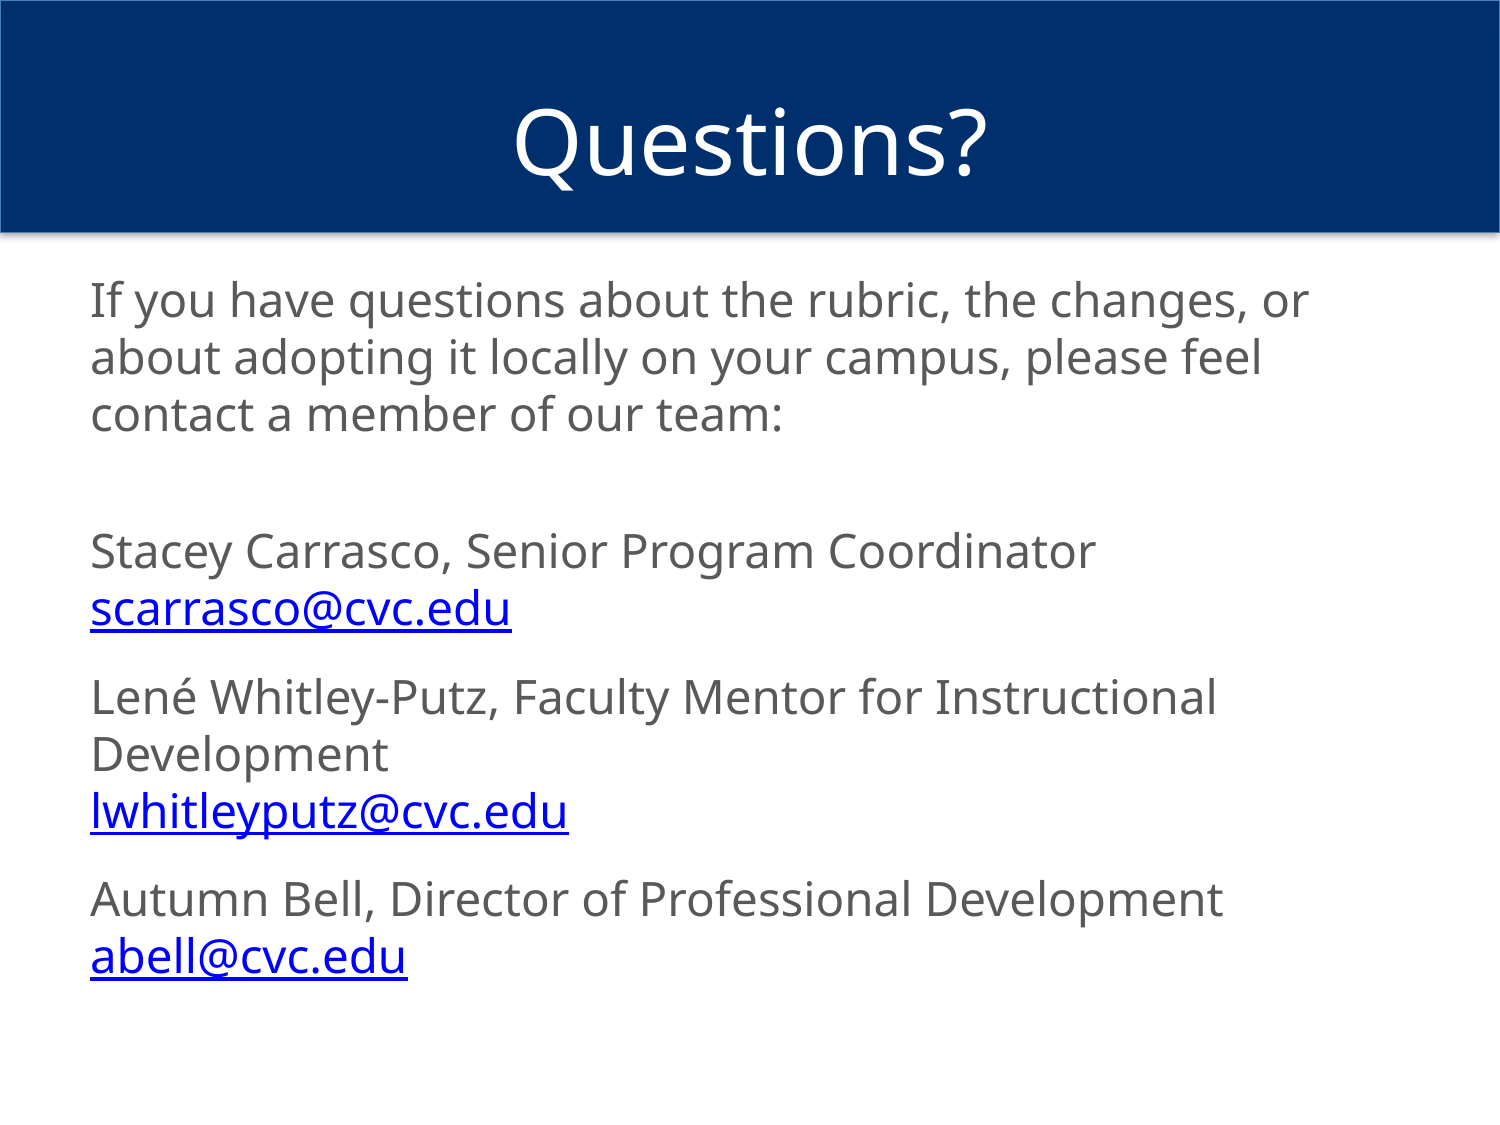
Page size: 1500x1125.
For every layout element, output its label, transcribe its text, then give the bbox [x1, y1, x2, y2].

list If you have questions about the rubric, the changes, or about adopting it locally on your campus, please feel contact a member of our team: Stacey Carrasco, Senior Program Coordinator scarrasco@cvc.edu Lené Whitley-Putz, Faculty Mentor for Instructional Development lwhitleyputz@cvc.edu Autumn Bell, Director of Professional Development abell@cvc.edu [75, 262, 1425, 1005]
title Questions? [75, 45, 1425, 233]
